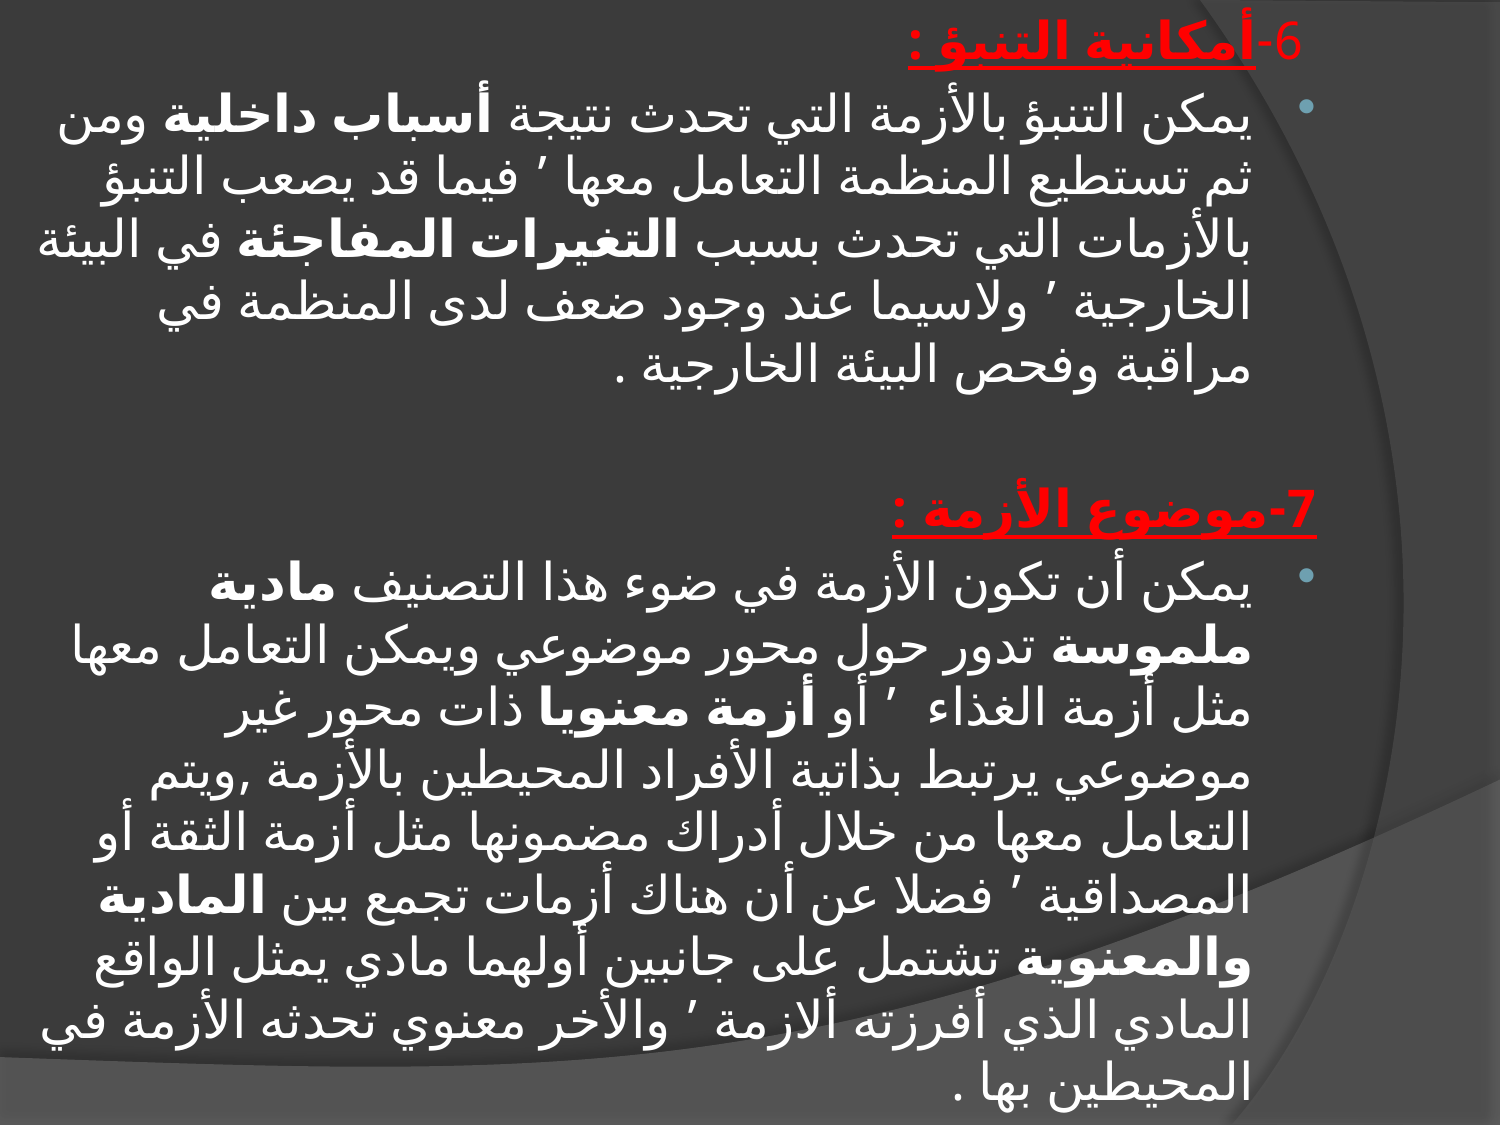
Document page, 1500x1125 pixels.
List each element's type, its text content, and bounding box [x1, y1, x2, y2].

list 6-أمكانية التنبؤ : يمكن التنبؤ بالأزمة التي تحدث نتيجة أسباب داخلية ومن ثم تستطيع المنظمة التعامل معها ’ فيما قد يصعب التنبؤ بالأزمات التي تحدث بسبب التغيرات المفاجئة في البيئة الخارجية ’ ولاسيما عند وجود ضعف لدى المنظمة في مراقبة وفحص البيئة الخارجية . 7-موضوع الأزمة : يمكن أن تكون الأزمة في ضوء هذا التصنيف مادية ملموسة تدور حول محور موضوعي ويمكن التعامل معها مثل أزمة الغذاء ’ أو أزمة معنويا ذات محور غير موضوعي يرتبط بذاتية الأفراد المحيطين بالأزمة ,ويتم التعامل معها من خلال أدراك مضمونها مثل أزمة الثقة أو المصداقية ’ فضلا عن أن هناك أزمات تجمع بين المادية والمعنوية تشتمل على جانبين أولهما مادي يمثل الواقع المادي الذي أفرزته ألازمة ’ والأخر معنوي تحدثه الأزمة في المحيطين بها . [12, 0, 1338, 1125]
